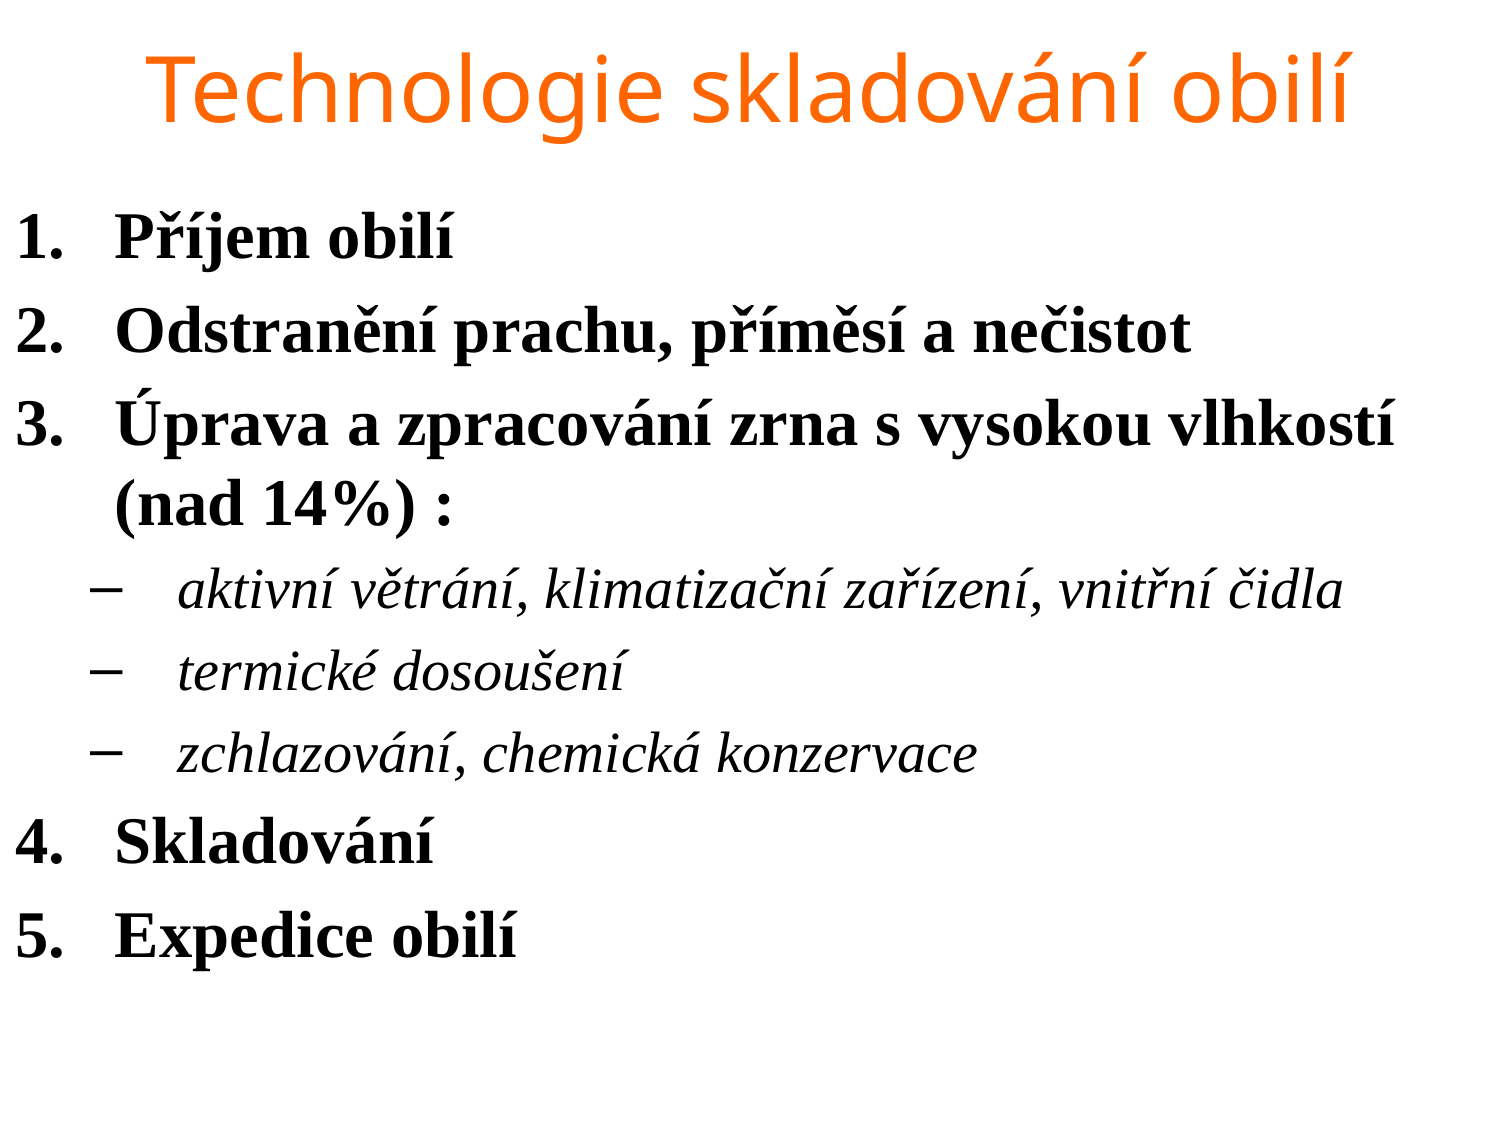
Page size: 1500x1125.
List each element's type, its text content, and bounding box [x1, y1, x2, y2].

title Technologie skladování obilí [0, 0, 1500, 173]
list Příjem obilí Odstranění prachu, příměsí a nečistot Úprava a zpracování zrna s vysokou vlhkostí (nad 14%) : aktivní větrání, klimatizační zařízení, vnitřní čidla termické dosoušení zchlazování, chemická konzervace Skladování Expedice obilí [0, 184, 1500, 1125]
